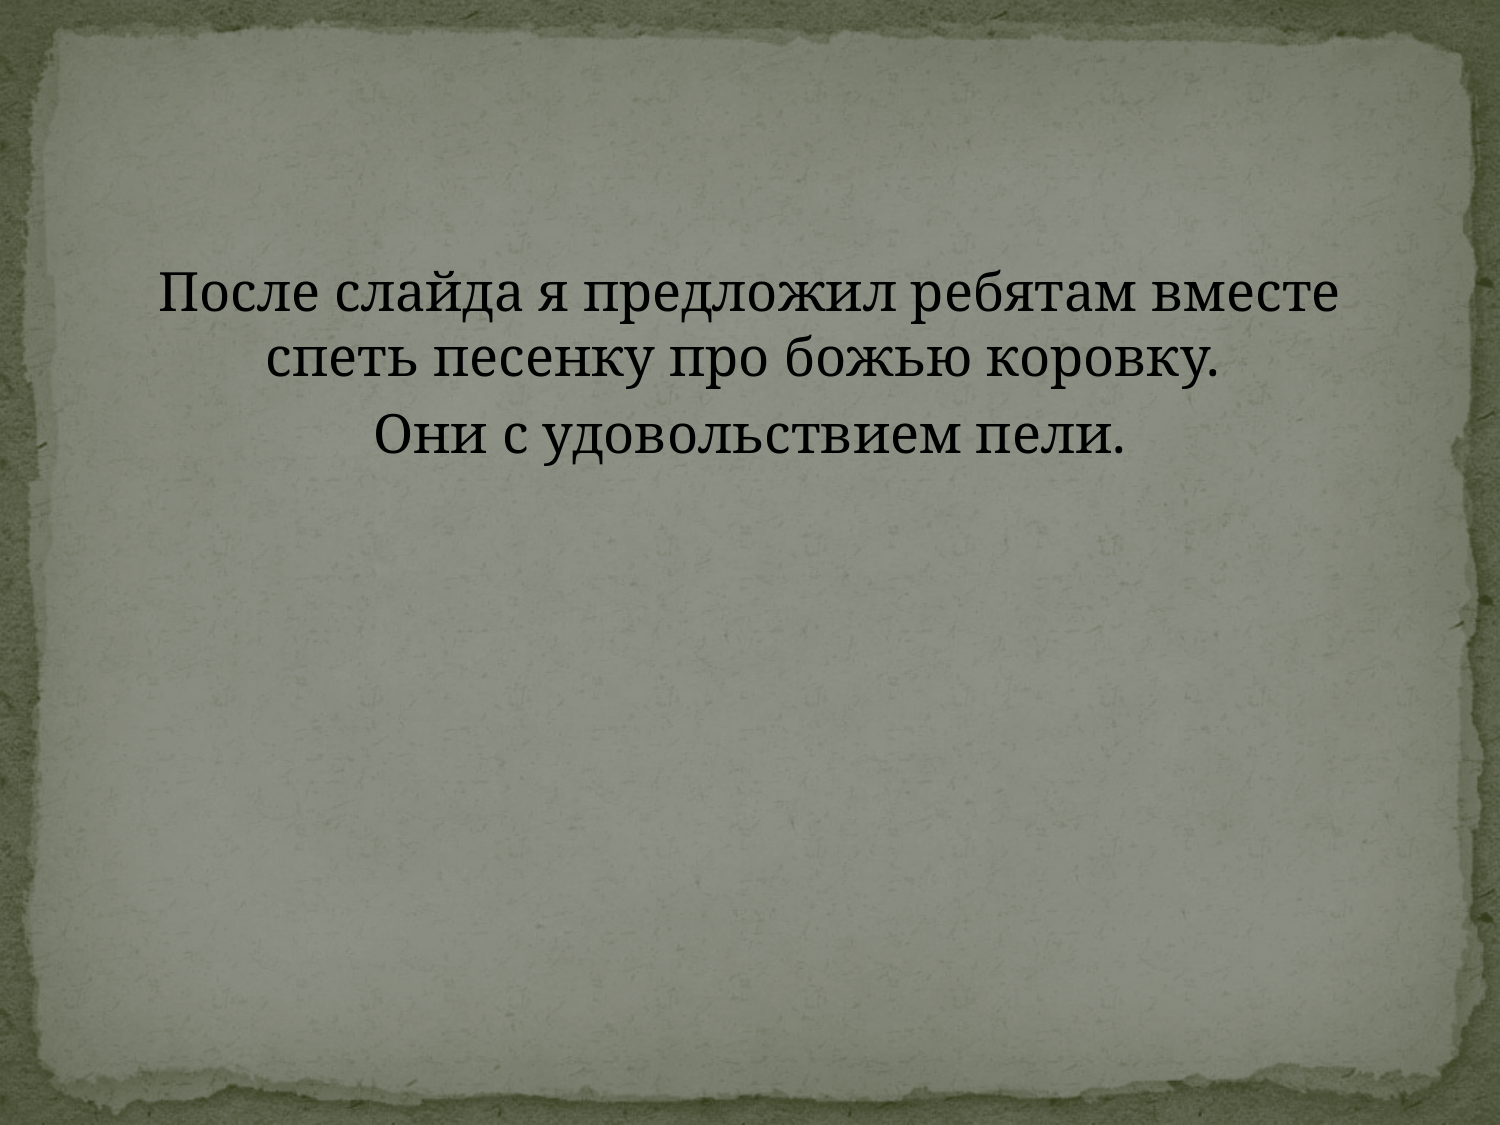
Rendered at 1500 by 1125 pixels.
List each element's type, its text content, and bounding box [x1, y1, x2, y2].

list После слайда я предложил ребятам вместе спеть песенку про божью коровку. Они с удовольствием пели. [75, 249, 1425, 1000]
